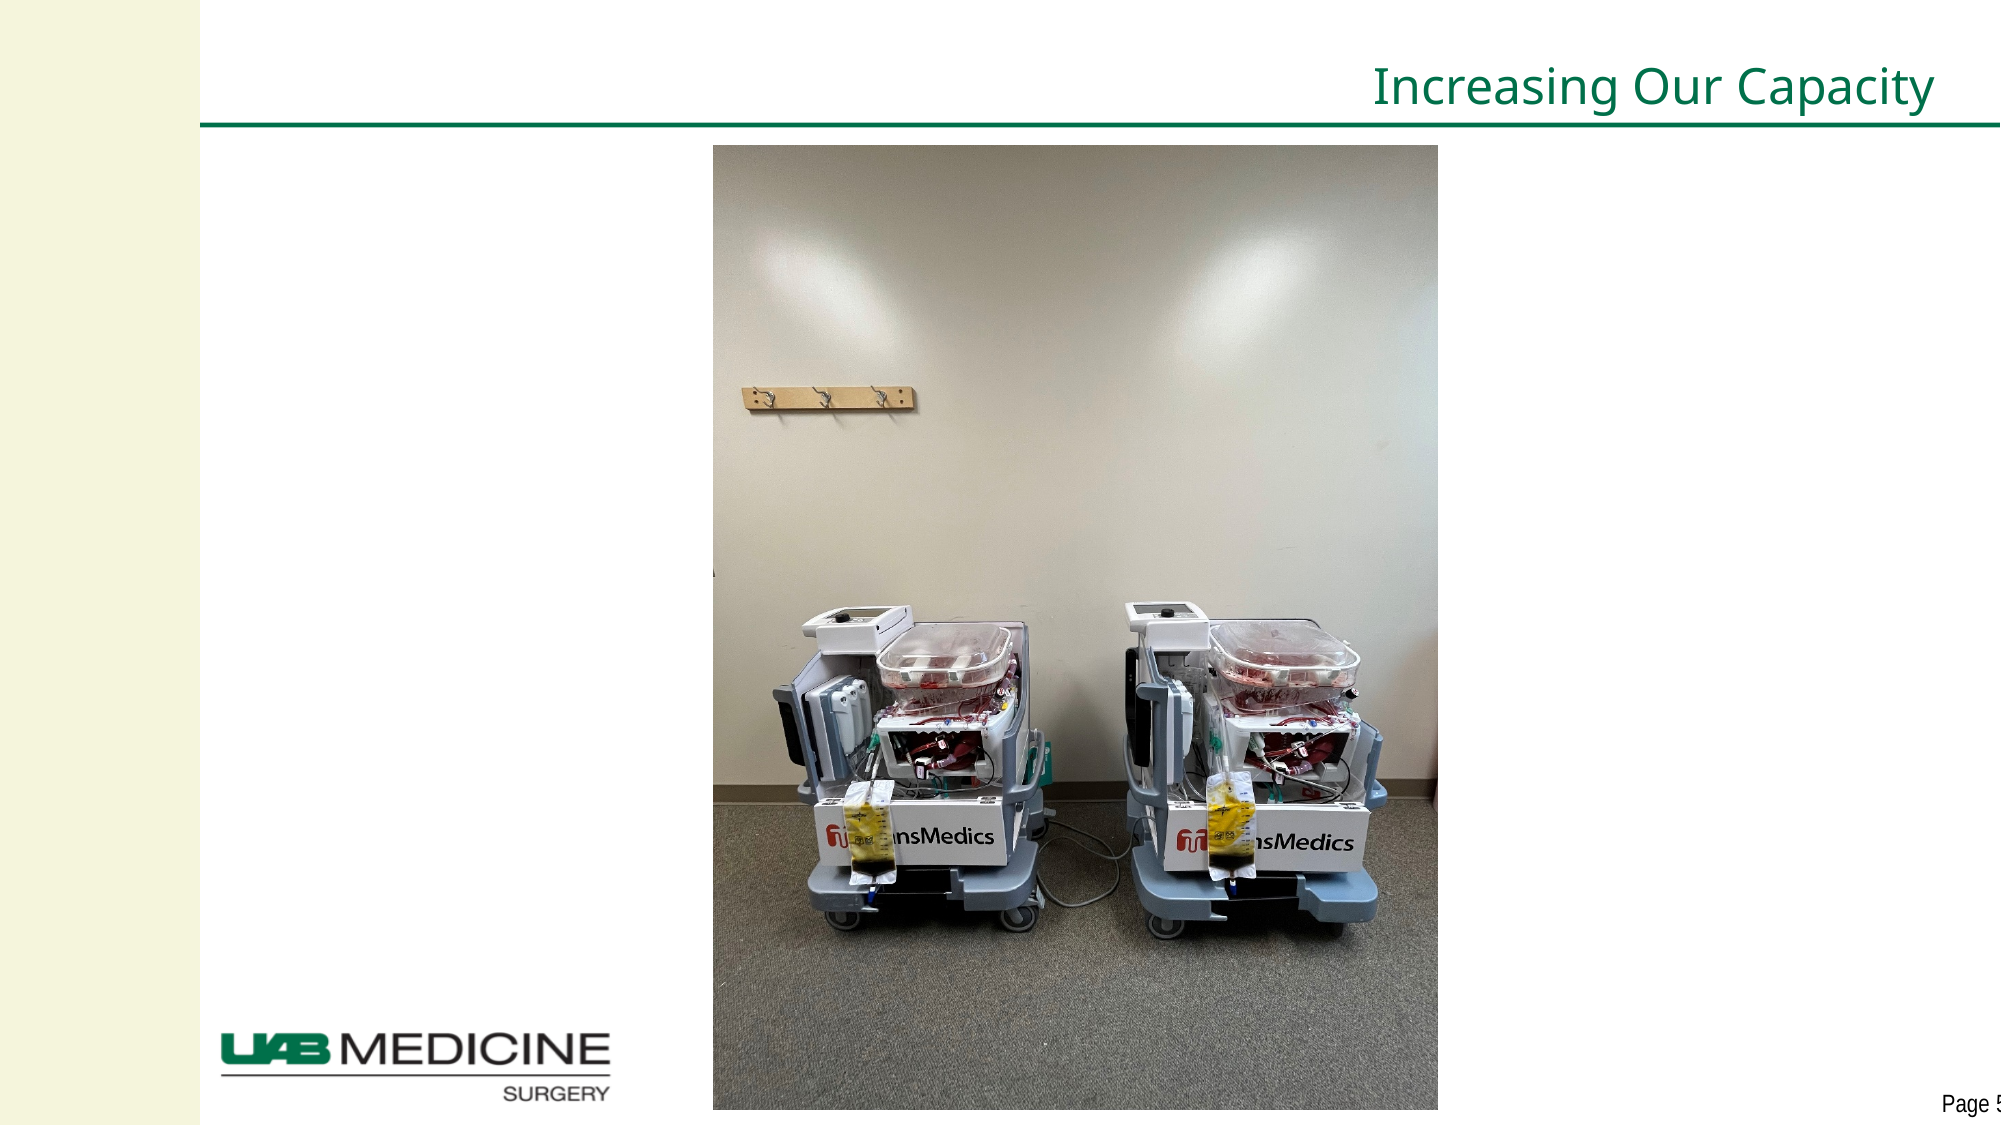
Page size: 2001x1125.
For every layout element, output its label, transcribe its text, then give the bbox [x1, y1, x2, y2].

picture [214, 1024, 616, 1109]
title Increasing Our Capacity [349, 0, 1951, 124]
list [713, 145, 1438, 1111]
